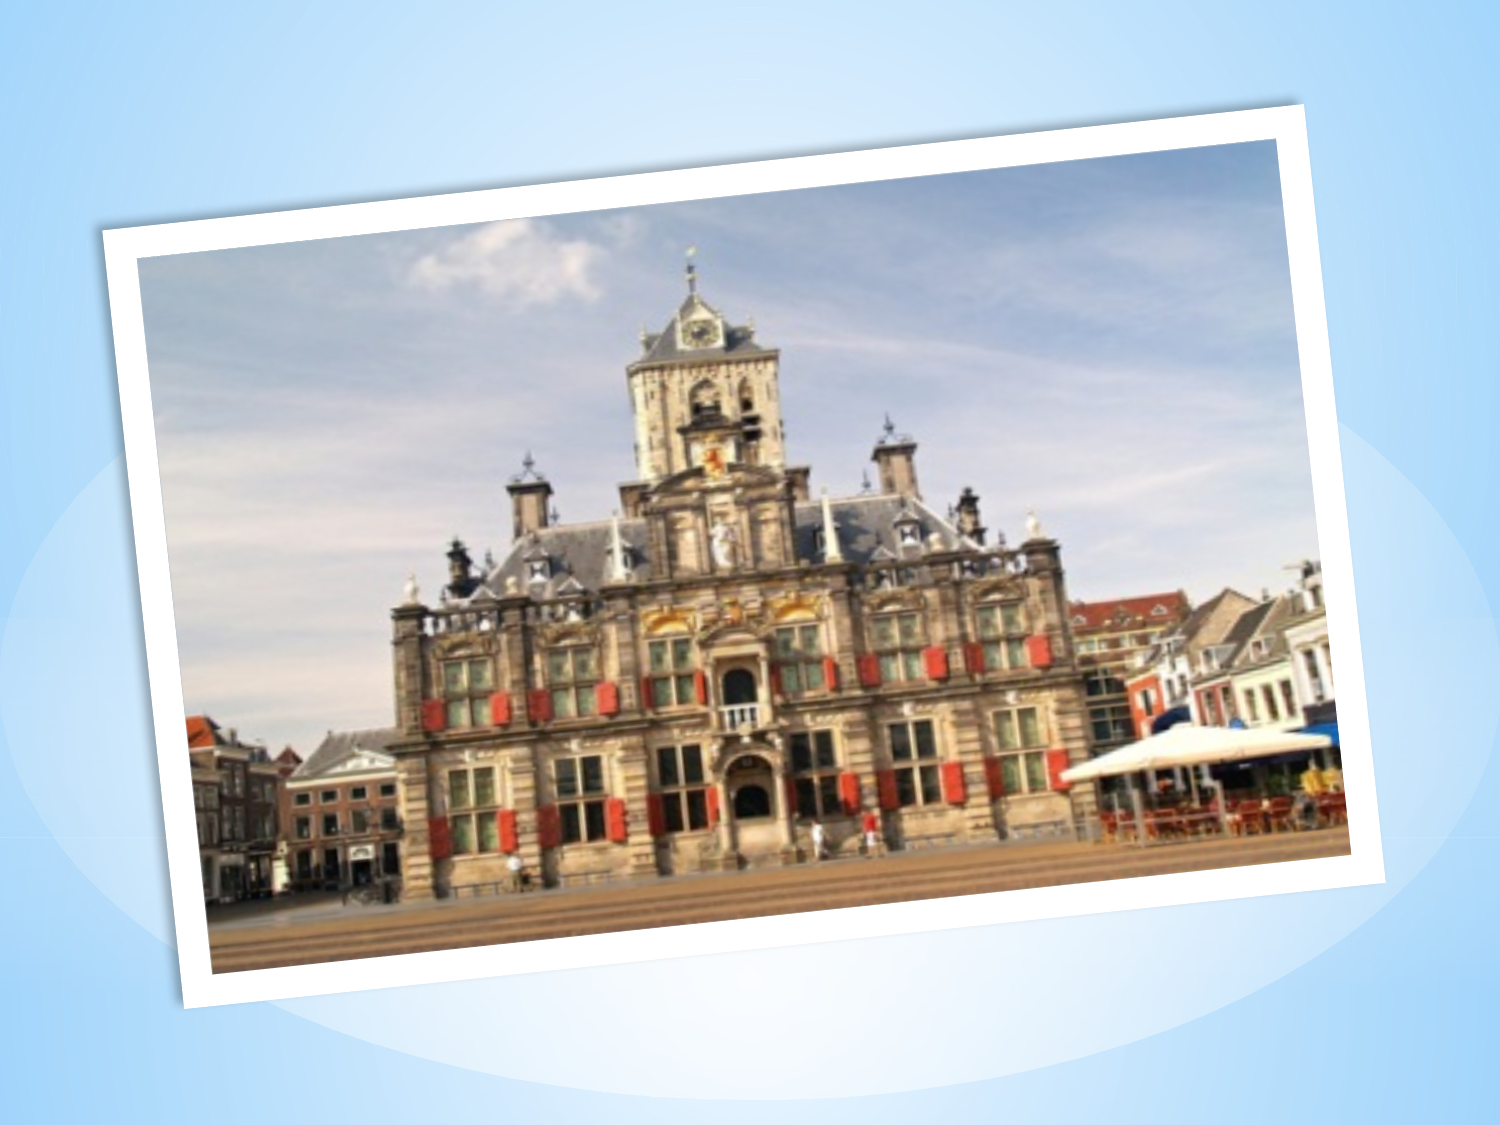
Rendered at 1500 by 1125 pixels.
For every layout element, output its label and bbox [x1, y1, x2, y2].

picture [138, 140, 1351, 974]
